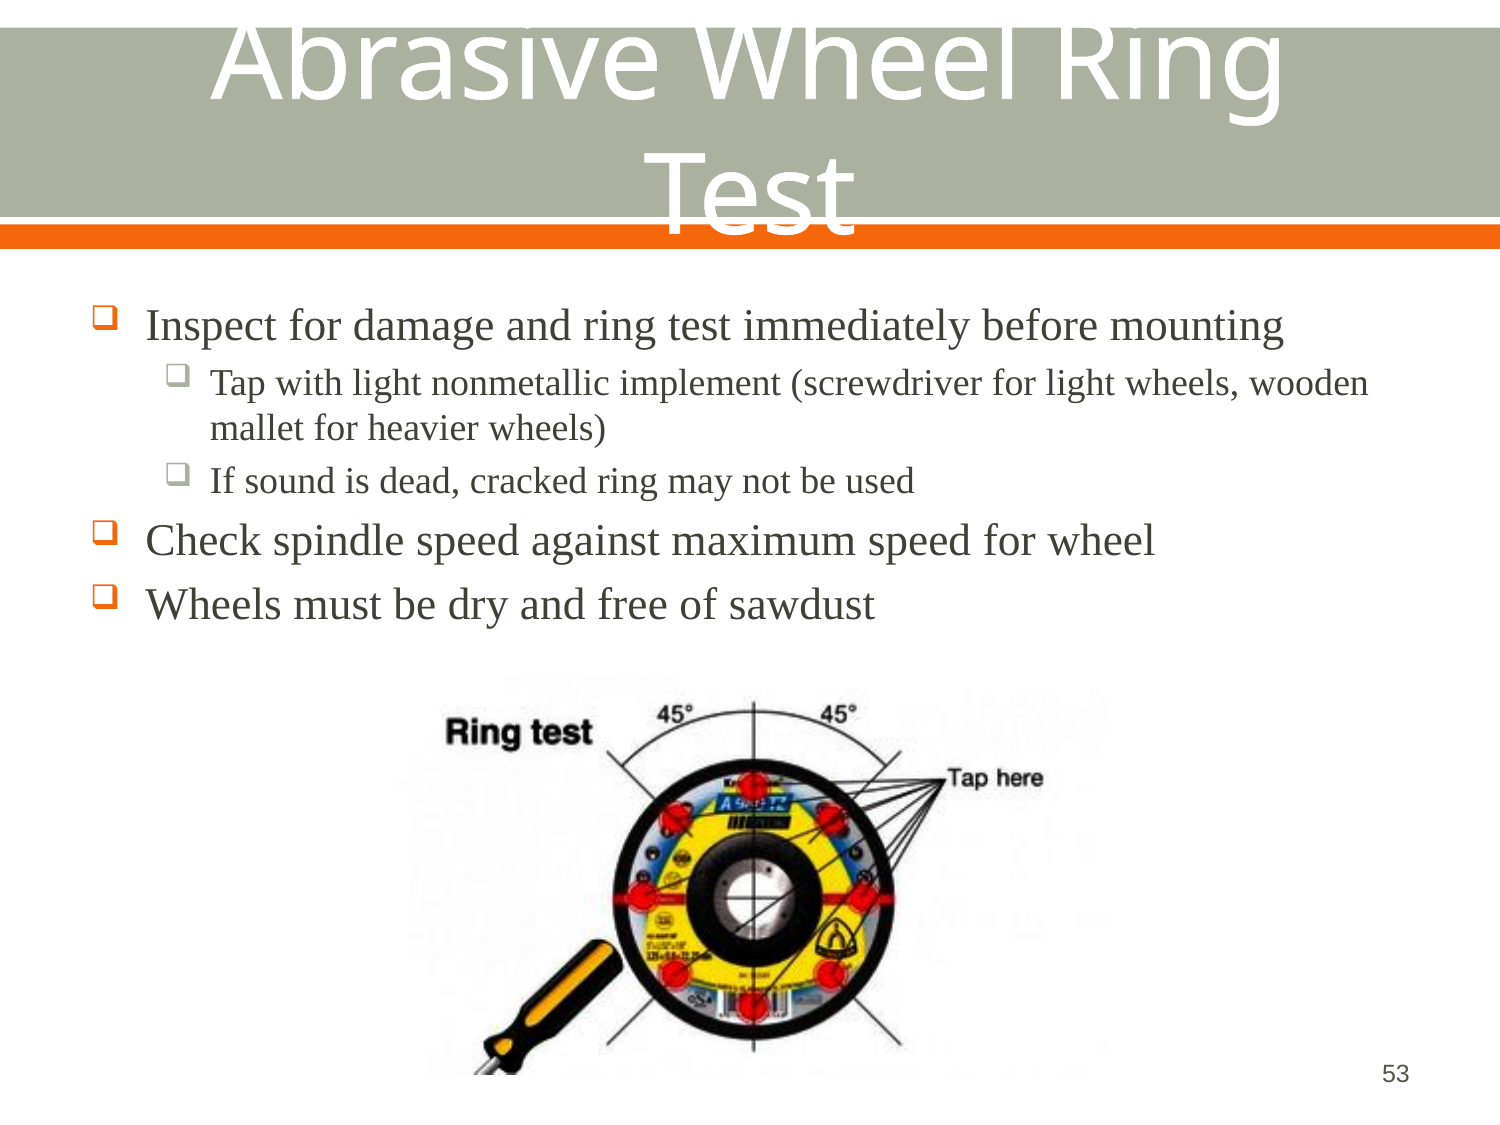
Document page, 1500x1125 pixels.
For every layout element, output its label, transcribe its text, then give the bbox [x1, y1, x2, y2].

slide_number 53 [1074, 1042, 1425, 1103]
picture [393, 674, 1107, 1076]
title Abrasive Wheel Ring Test [75, 29, 1425, 213]
list Inspect for damage and ring test immediately before mounting Tap with light nonmetallic implement (screwdriver for light wheels, wooden mallet for heavier wheels) If sound is dead, cracked ring may not be used Check spindle speed against maximum speed for wheel Wheels must be dry and free of sawdust [75, 287, 1425, 638]
